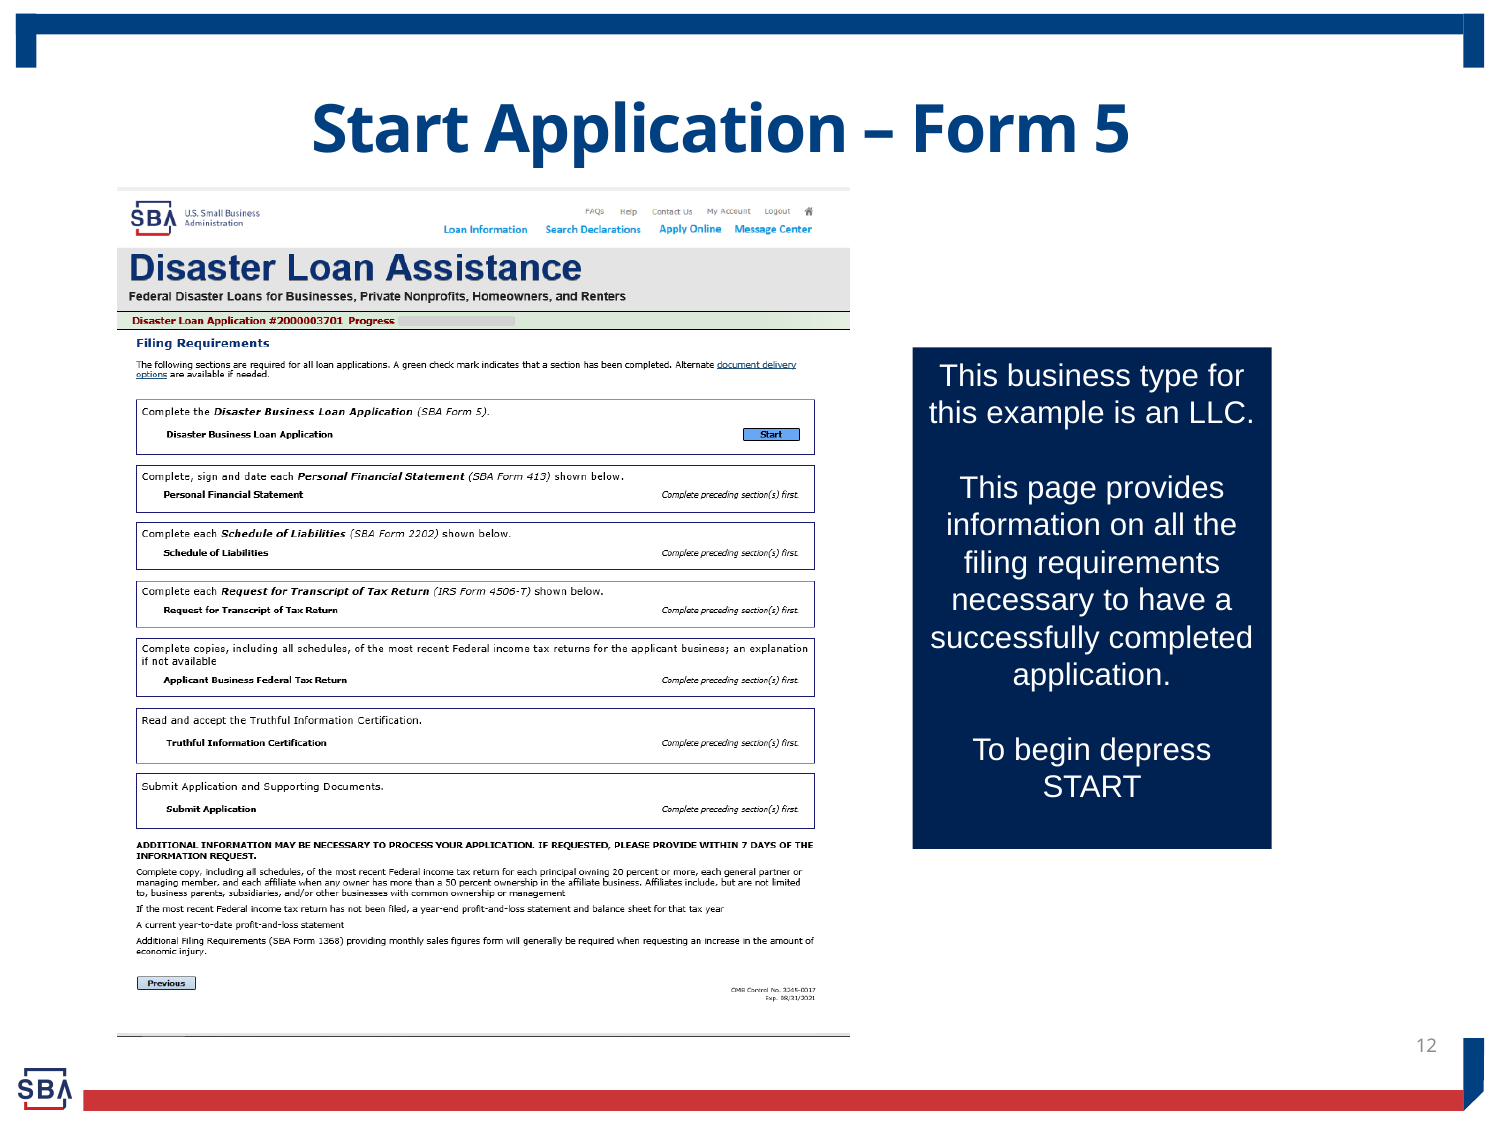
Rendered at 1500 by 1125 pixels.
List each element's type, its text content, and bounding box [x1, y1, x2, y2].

picture [117, 187, 850, 1037]
title Start Application – Form 5 [75, 87, 1369, 162]
slide_number 12 [1114, 1016, 1453, 1076]
text_box This business type for this example is an LLC. This page provides information on all the filing requirements necessary to have a successfully completed application. To begin depress START [912, 347, 1272, 849]
picture [18, 1068, 73, 1110]
